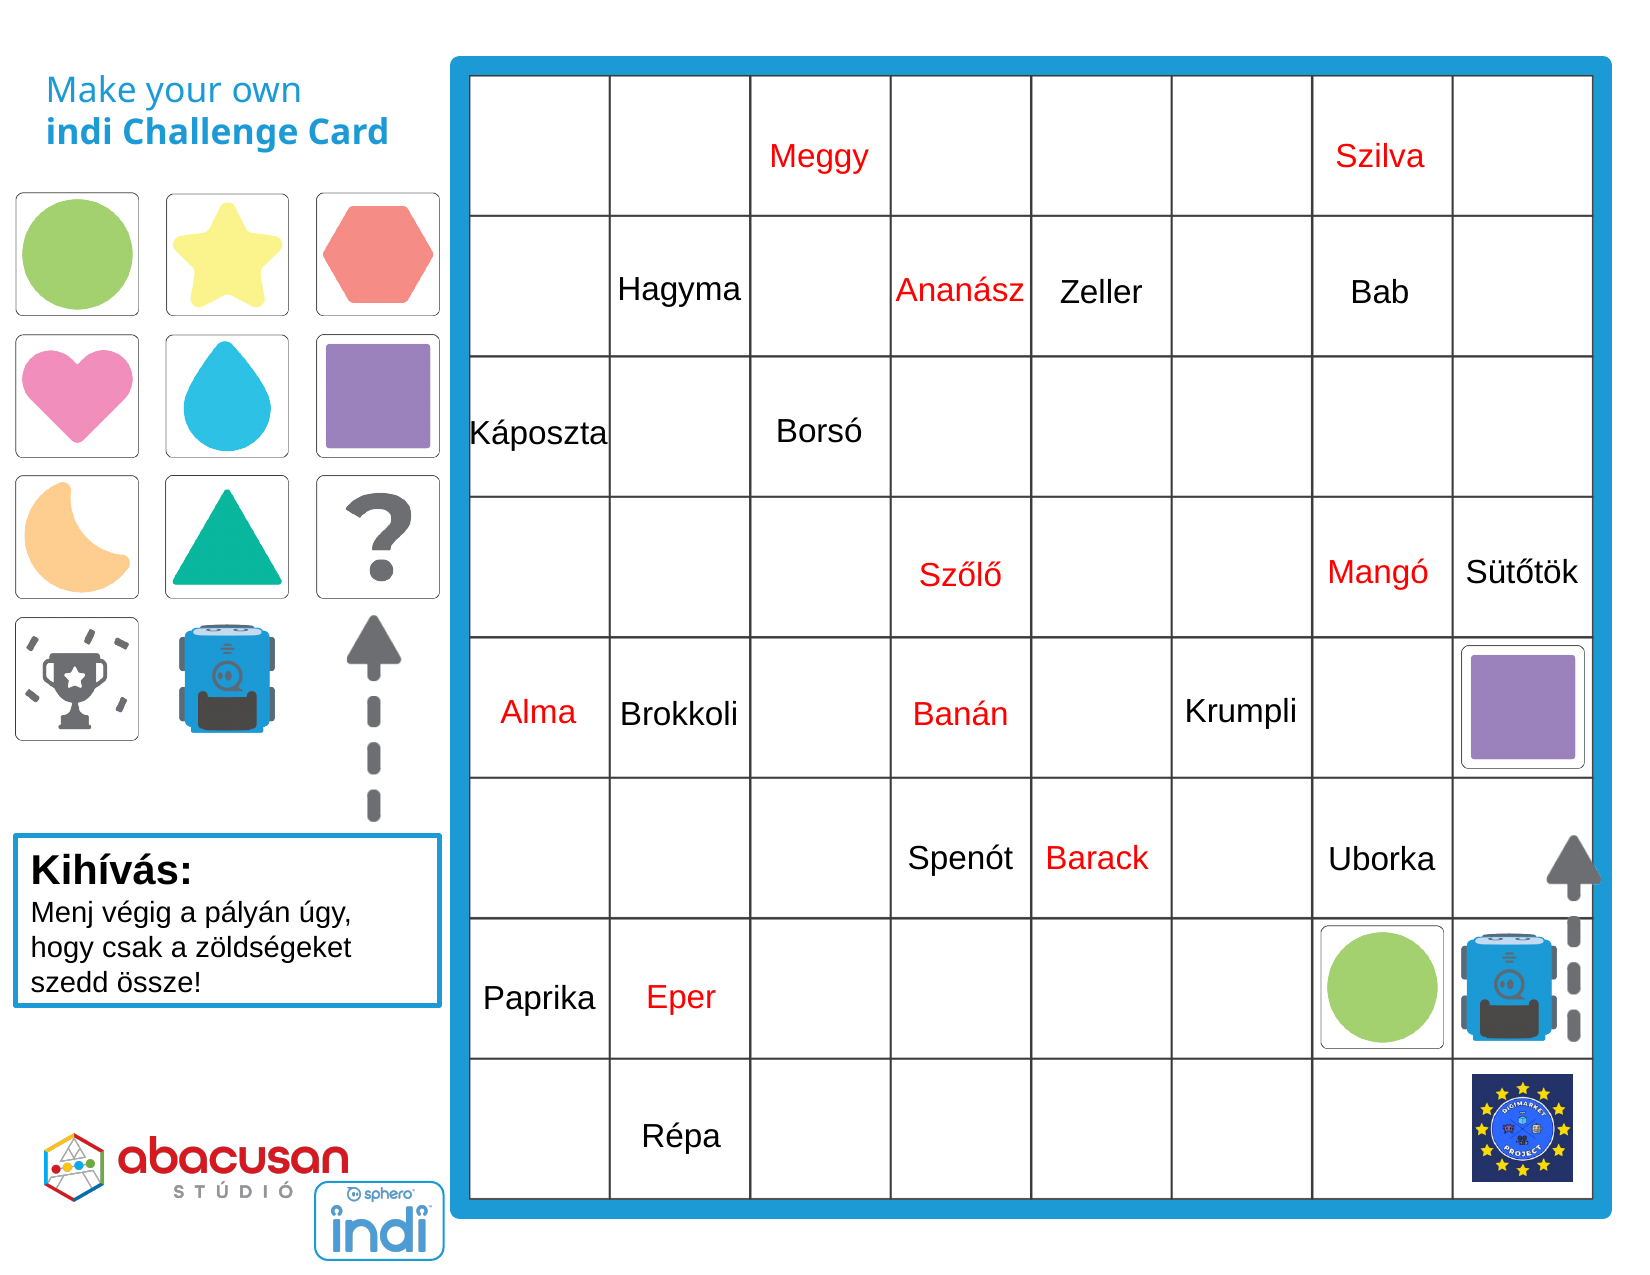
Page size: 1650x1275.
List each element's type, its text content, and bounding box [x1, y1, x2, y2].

text_box Szőlő [895, 545, 1026, 601]
picture [166, 192, 289, 316]
text_box Kihívás: Menj végig a pályán úgy, hogy csak a zöldségeket szedd össze! [15, 835, 440, 1006]
text_box Meggy [746, 126, 893, 182]
text_box Uborka [1308, 829, 1455, 885]
text_box Eper [624, 967, 738, 1023]
picture [469, 75, 1602, 1200]
picture [346, 615, 403, 830]
picture [331, 1187, 432, 1252]
picture [15, 616, 139, 741]
text_box Mangó [1305, 543, 1452, 599]
picture [15, 192, 140, 317]
text_box Barack [1026, 828, 1168, 884]
text_box Borsó [751, 401, 888, 457]
picture [316, 192, 440, 316]
picture [179, 624, 275, 733]
picture [44, 1133, 348, 1202]
text_box Zeller [1040, 262, 1163, 318]
picture [316, 475, 440, 600]
text_box Hagyma [600, 259, 759, 315]
text_box Ananász [880, 260, 1041, 316]
text_box Alma [460, 682, 617, 738]
text_box Szilva [1306, 126, 1453, 182]
text_box Paprika [461, 968, 618, 1024]
text_box Bab [1329, 262, 1431, 318]
text_box Répa [622, 1106, 740, 1162]
picture [165, 334, 290, 458]
picture [15, 475, 139, 600]
picture [15, 334, 139, 458]
text_box Spenót [872, 828, 1026, 884]
text_box Brokkoli [602, 684, 756, 740]
picture [316, 333, 440, 458]
text_box Sütőtök [1452, 543, 1596, 599]
text_box Káposzta [452, 403, 625, 459]
text_box Krumpli [1156, 682, 1326, 737]
picture [165, 475, 289, 600]
text_box Banán [891, 684, 1030, 740]
